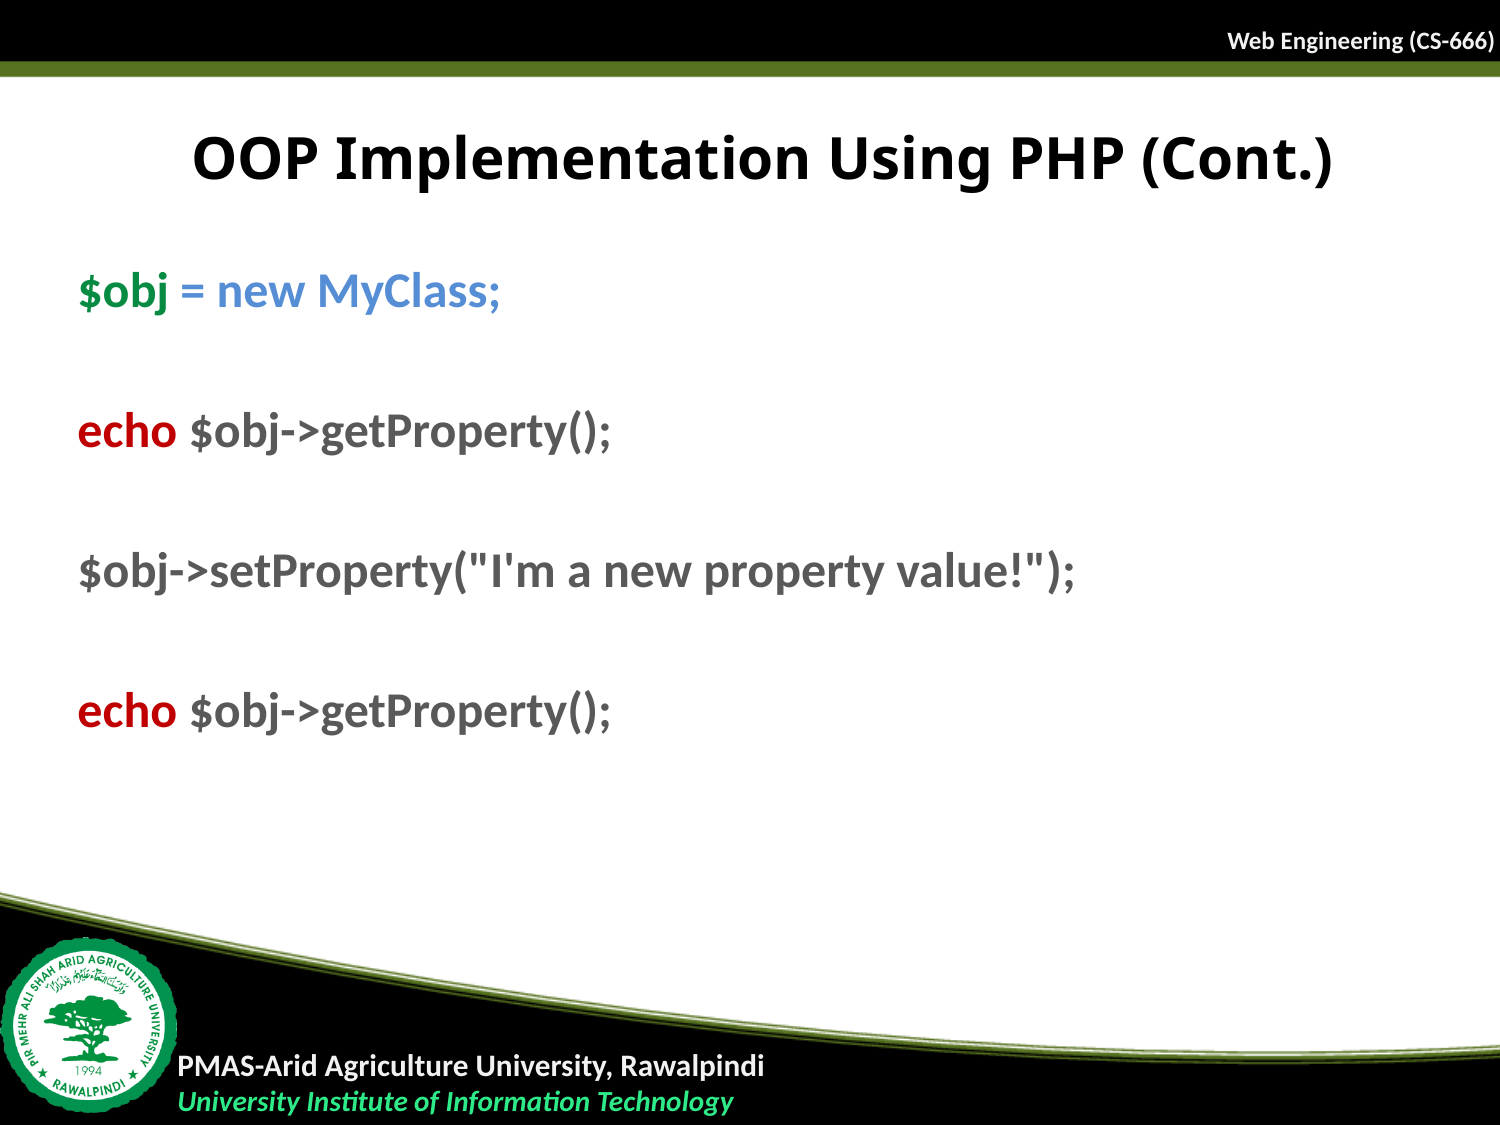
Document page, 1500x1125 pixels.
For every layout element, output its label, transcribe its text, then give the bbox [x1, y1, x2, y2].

list $obj = new MyClass; echo $obj->getProperty(); $obj->setProperty("I'm a new property value!"); echo $obj->getProperty(); [62, 249, 1450, 900]
picture [0, 1, 1500, 1125]
title OOP Implementation Using PHP (Cont.) [62, 112, 1463, 200]
